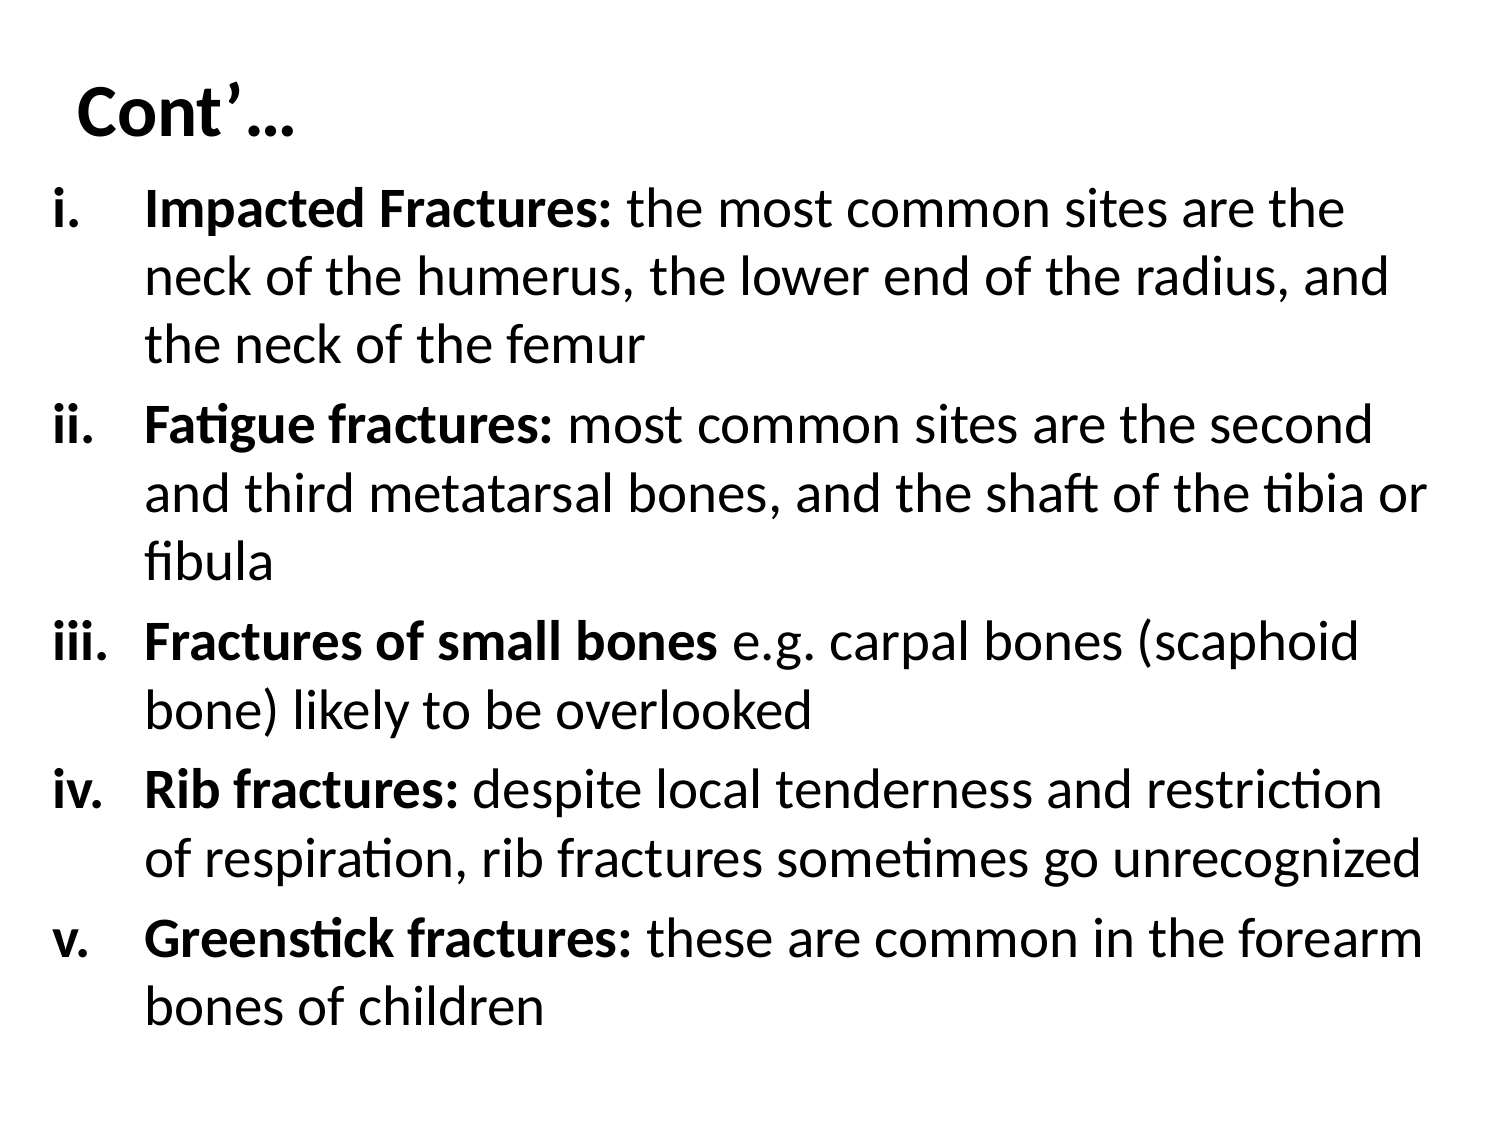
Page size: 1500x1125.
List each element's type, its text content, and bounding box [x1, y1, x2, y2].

title Cont’… [62, 50, 1438, 162]
list Impacted Fractures: the most common sites are the neck of the humerus, the lower end of the radius, and the neck of the femur Fatigue fractures: most common sites are the second and third metatarsal bones, and the shaft of the tibia or fibula Fractures of small bones e.g. carpal bones (scaphoid bone) likely to be overlooked Rib fractures: despite local tenderness and restriction of respiration, rib fractures sometimes go unrecognized Greenstick fractures: these are common in the forearm bones of children [37, 162, 1450, 1075]
